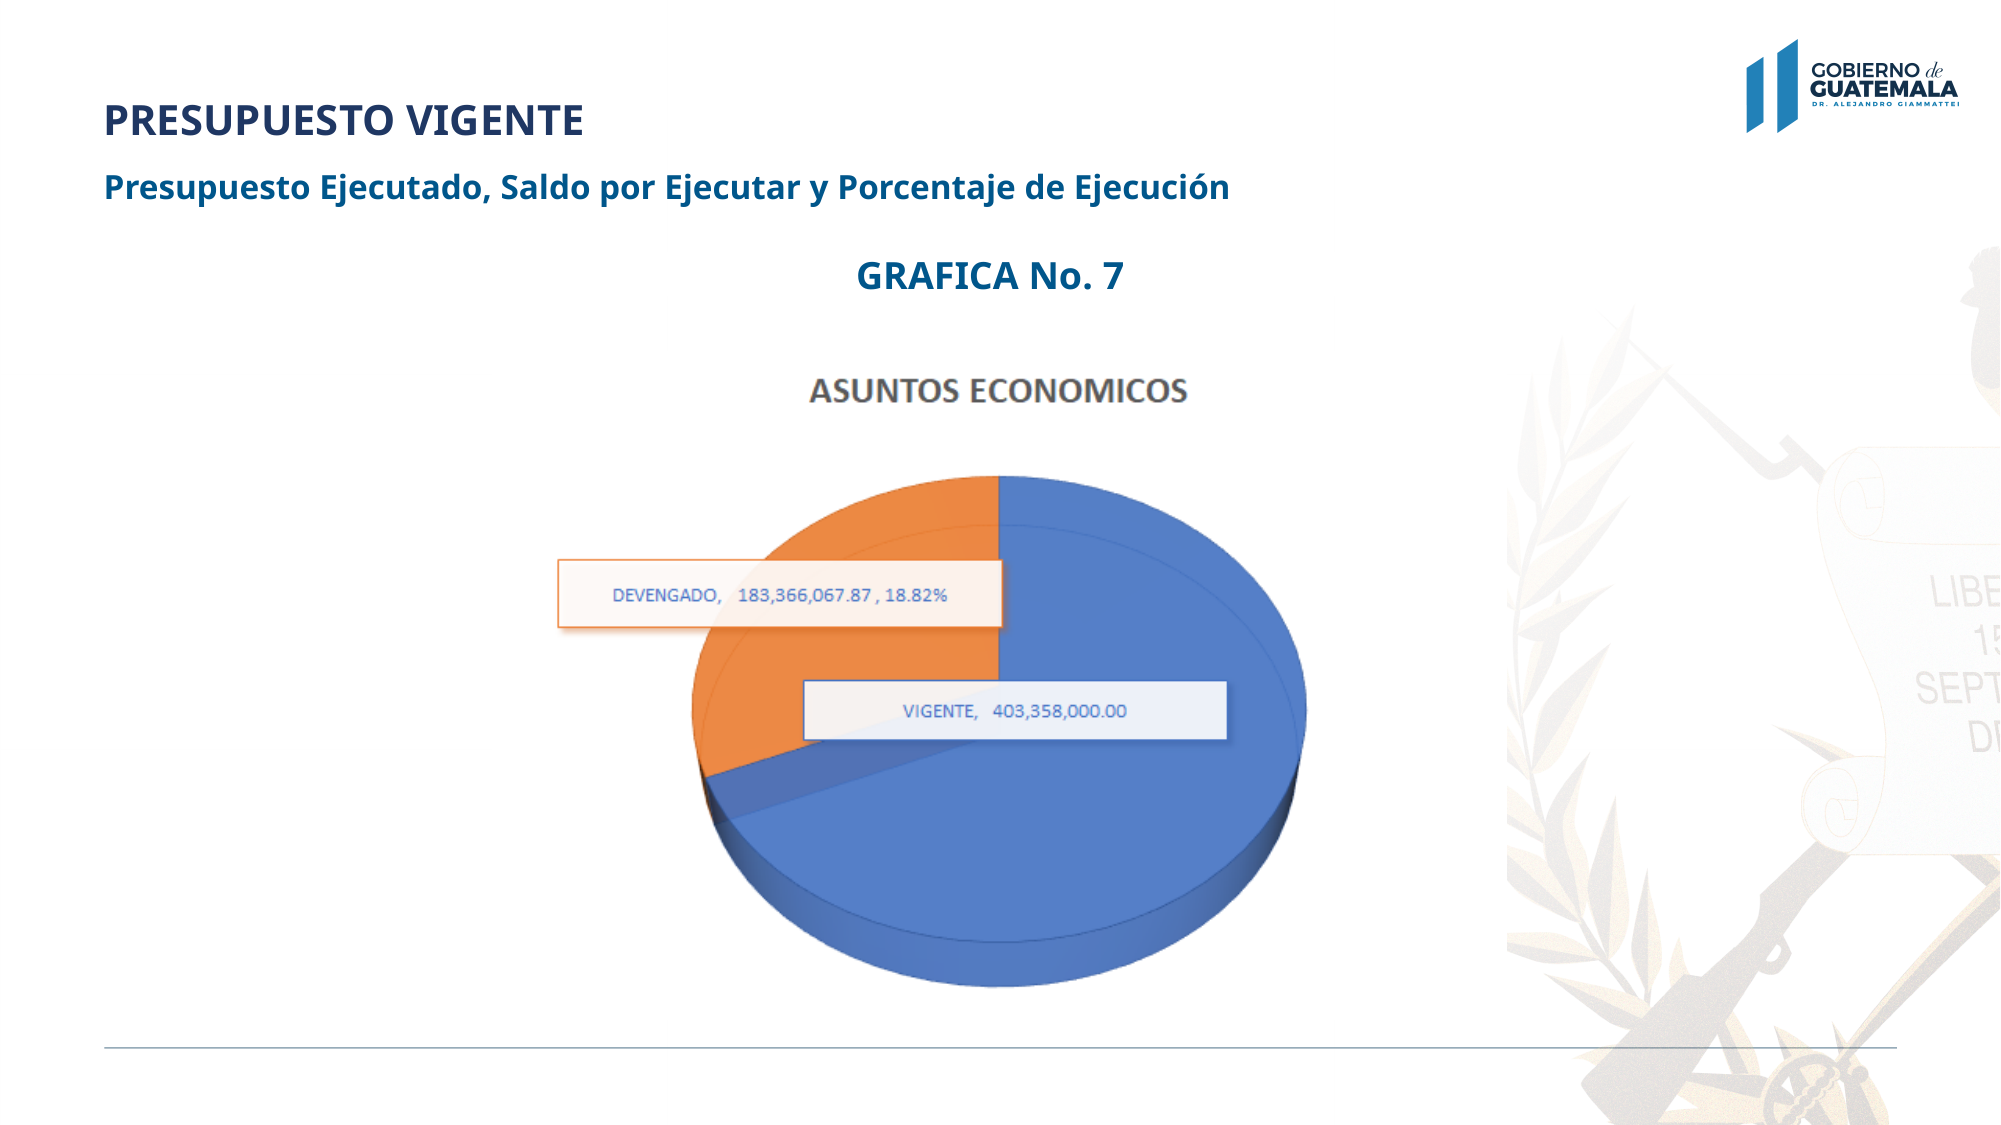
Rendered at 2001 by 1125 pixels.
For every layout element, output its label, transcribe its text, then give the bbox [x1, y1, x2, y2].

title PRESUPUESTO VIGENTE [88, 63, 899, 158]
picture [0, 0, 2001, 1125]
text_box Presupuesto Ejecutado, Saldo por Ejecutar y Porcentaje de Ejecución [88, 158, 1322, 214]
text_box GRAFICA No. 7 [107, 251, 1893, 297]
